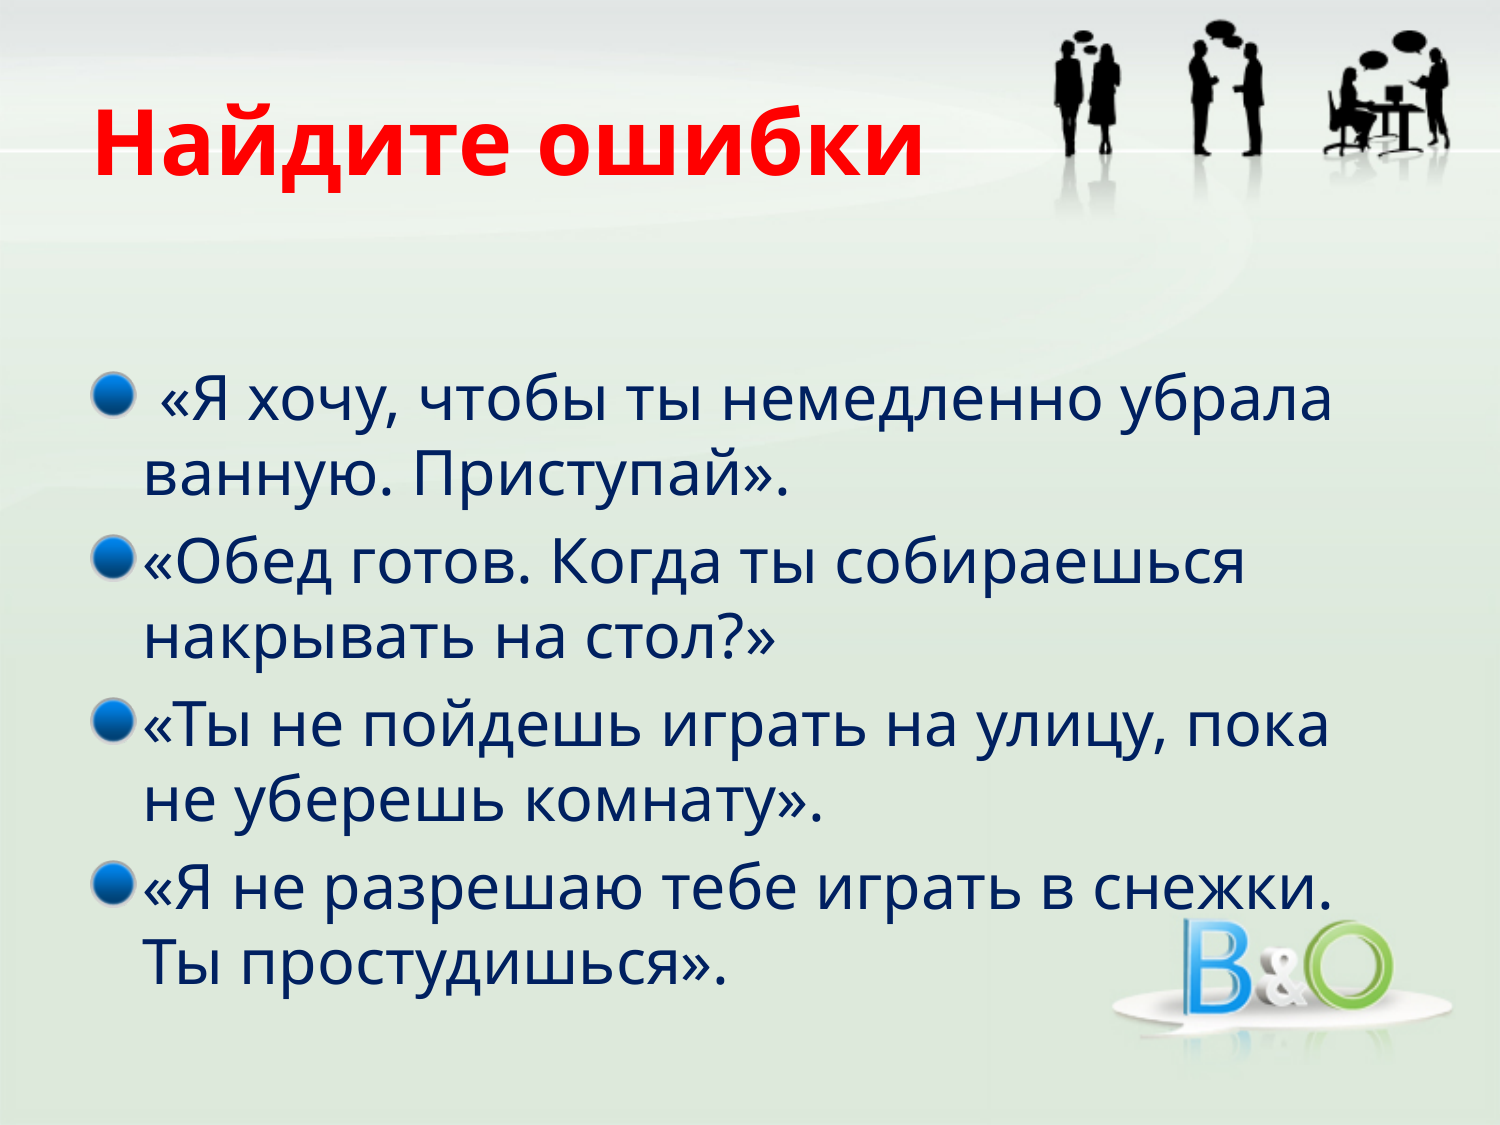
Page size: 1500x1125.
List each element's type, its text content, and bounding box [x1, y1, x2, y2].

list «Я хочу, чтобы ты немедленно убрала ванную. Приступай». «Обед готов. Когда ты собираешься накрывать на стол?» «Ты не пойдешь играть на улицу, пока не уберешь комнату». «Я не разрешаю тебе играть в снежки. Ты простудишься». [75, 262, 1425, 1005]
picture [0, 0, 1500, 1125]
title Найдите ошибки [75, 45, 1425, 233]
